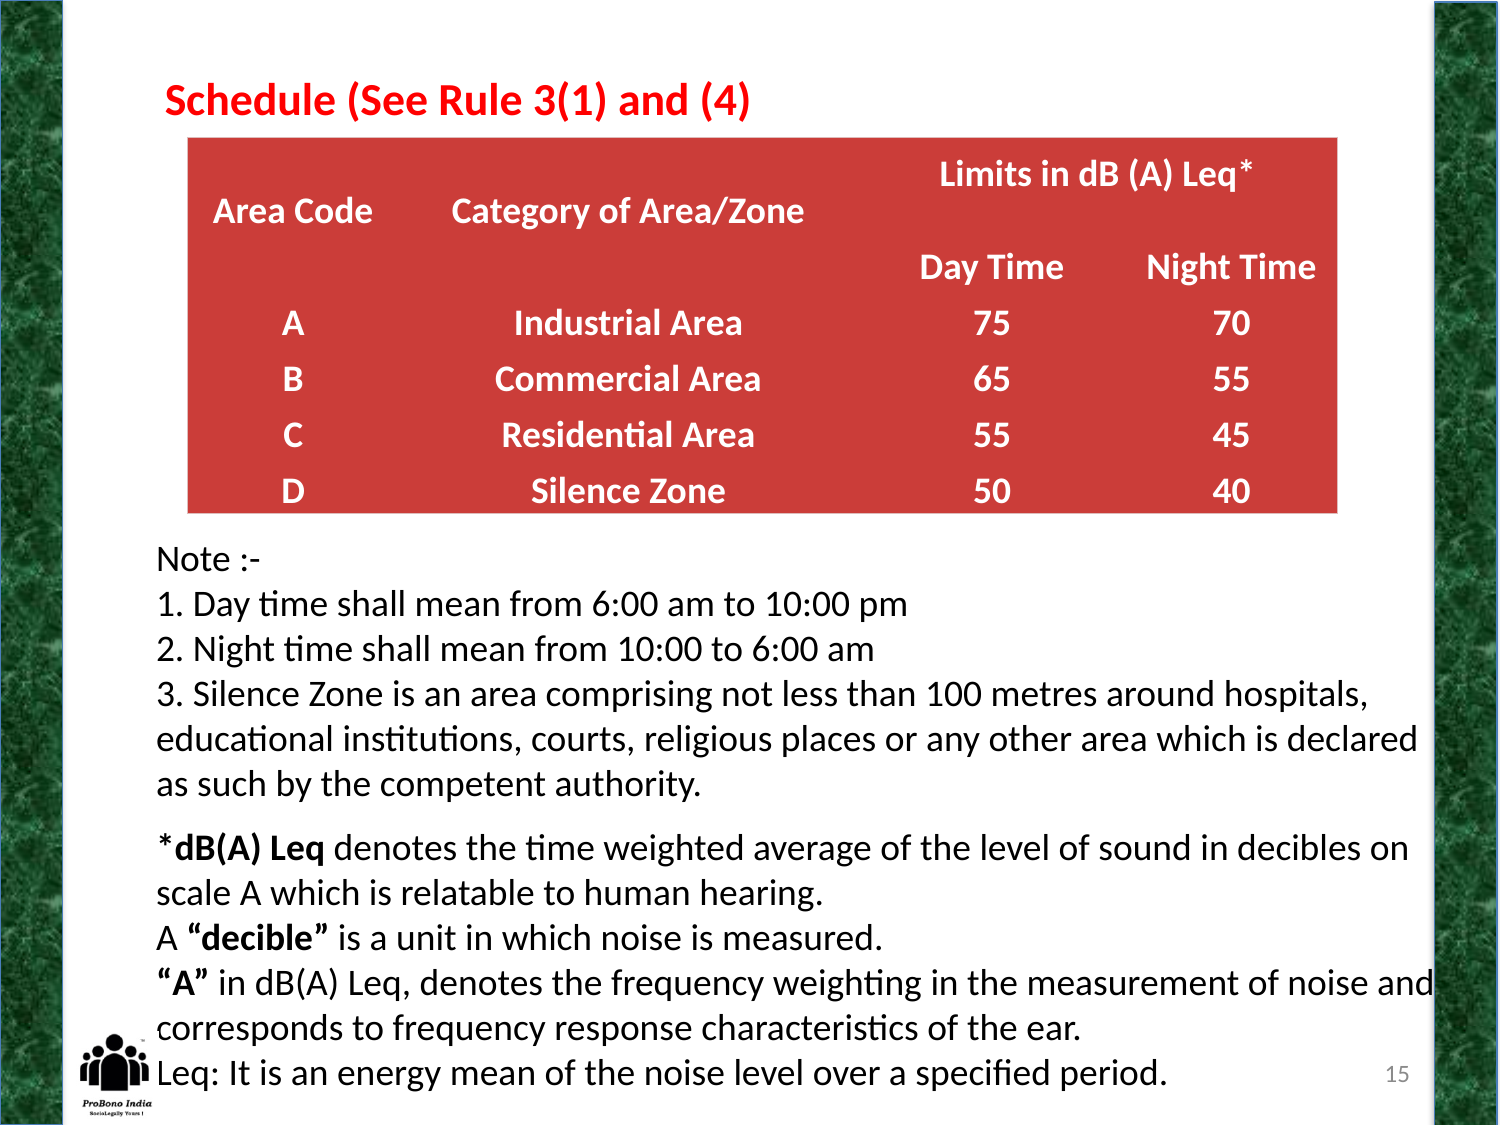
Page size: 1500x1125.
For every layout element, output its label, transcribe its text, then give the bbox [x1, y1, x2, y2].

picture [70, 1031, 160, 1125]
table_header Category of Area/Zone [399, 138, 858, 289]
table_cell 55 [1126, 345, 1337, 401]
table_cell 40 [1126, 457, 1337, 513]
table_cell 70 [1126, 289, 1337, 345]
table_cell 45 [1126, 401, 1337, 457]
text_box [0, 0, 63, 1125]
table_cell C [188, 401, 399, 457]
text_box [1434, 1, 1498, 1125]
table_cell D [188, 457, 399, 513]
table_cell Commercial Area [399, 345, 858, 401]
text_box Schedule (See Rule 3(1) and (4) [150, 62, 1300, 133]
table_cell Silence Zone [399, 457, 858, 513]
table_cell 75 [858, 289, 1126, 345]
table_cell 50 [858, 457, 1126, 513]
text_box Note :- 1. Day time shall mean from 6:00 am to 10:00 pm 2. Night time shall mean from 10:00 to 6:00 am 3. Silence Zone is an area comprising not less than 100 metres around hospitals, educational institutions, courts, religious places or any other area which is declared as such by the competent authority. *dB(A) Leq denotes the time weighted average of the level of sound in decibles on scale A which is relatable to human hearing. A “decible” is a unit in which noise is measured. “A” in dB(A) Leq, denotes the frequency weighting in the measurement of noise and corresponds to frequency response characteristics of the ear. Leq: It is an energy mean of the noise level over a specified period. [141, 526, 1464, 1101]
table_cell Night Time [1126, 196, 1337, 289]
table_cell B [188, 345, 399, 401]
table_header Area Code [188, 138, 399, 289]
table_cell 65 [858, 345, 1126, 401]
table_cell Residential Area [399, 401, 858, 457]
table_cell Day Time [858, 196, 1126, 289]
table_header Limits in dB (A) Leq* [858, 138, 1337, 196]
table_cell Industrial Area [399, 289, 858, 345]
table_cell A [188, 289, 399, 345]
table_cell 55 [858, 401, 1126, 457]
